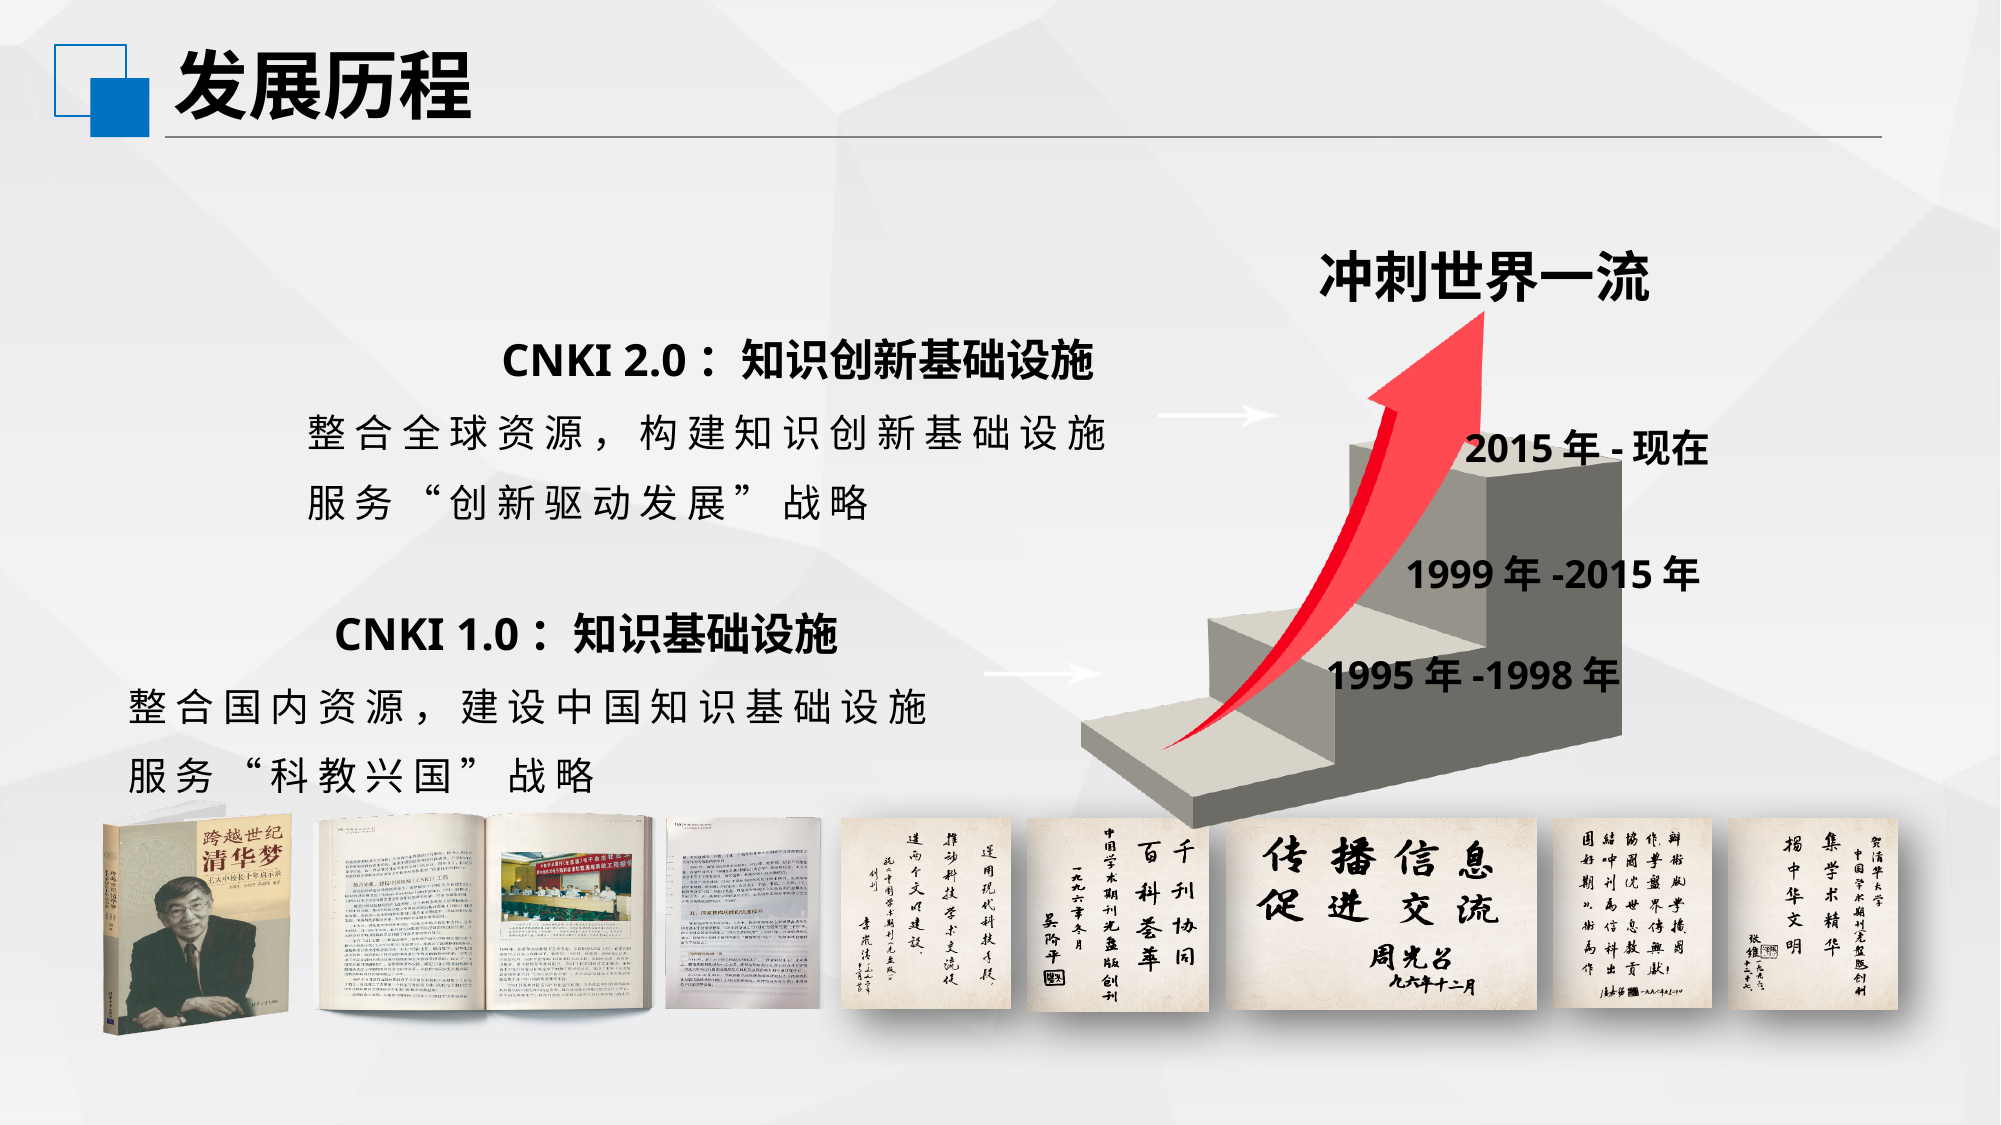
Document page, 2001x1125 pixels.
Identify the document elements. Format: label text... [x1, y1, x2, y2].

text_box 发展历程 [158, 31, 627, 137]
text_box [102, 234, 1898, 1044]
picture [0, 0, 2000, 1125]
